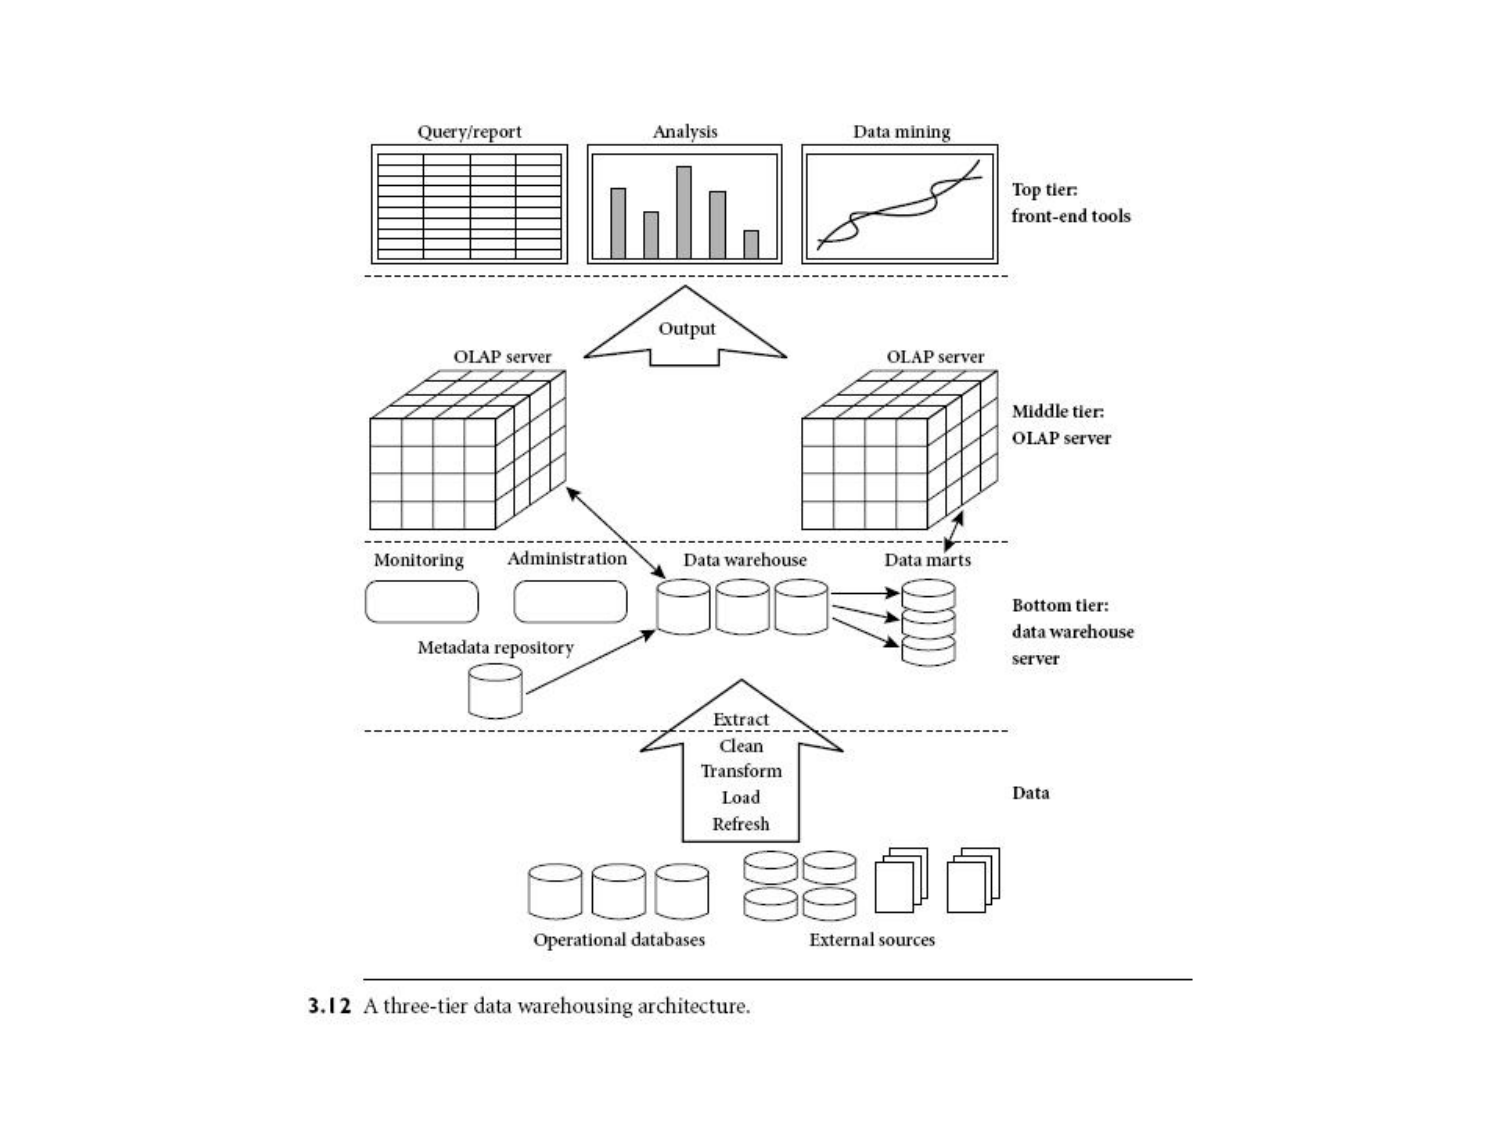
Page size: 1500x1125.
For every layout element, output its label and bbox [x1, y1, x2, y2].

picture [304, 99, 1196, 1026]
